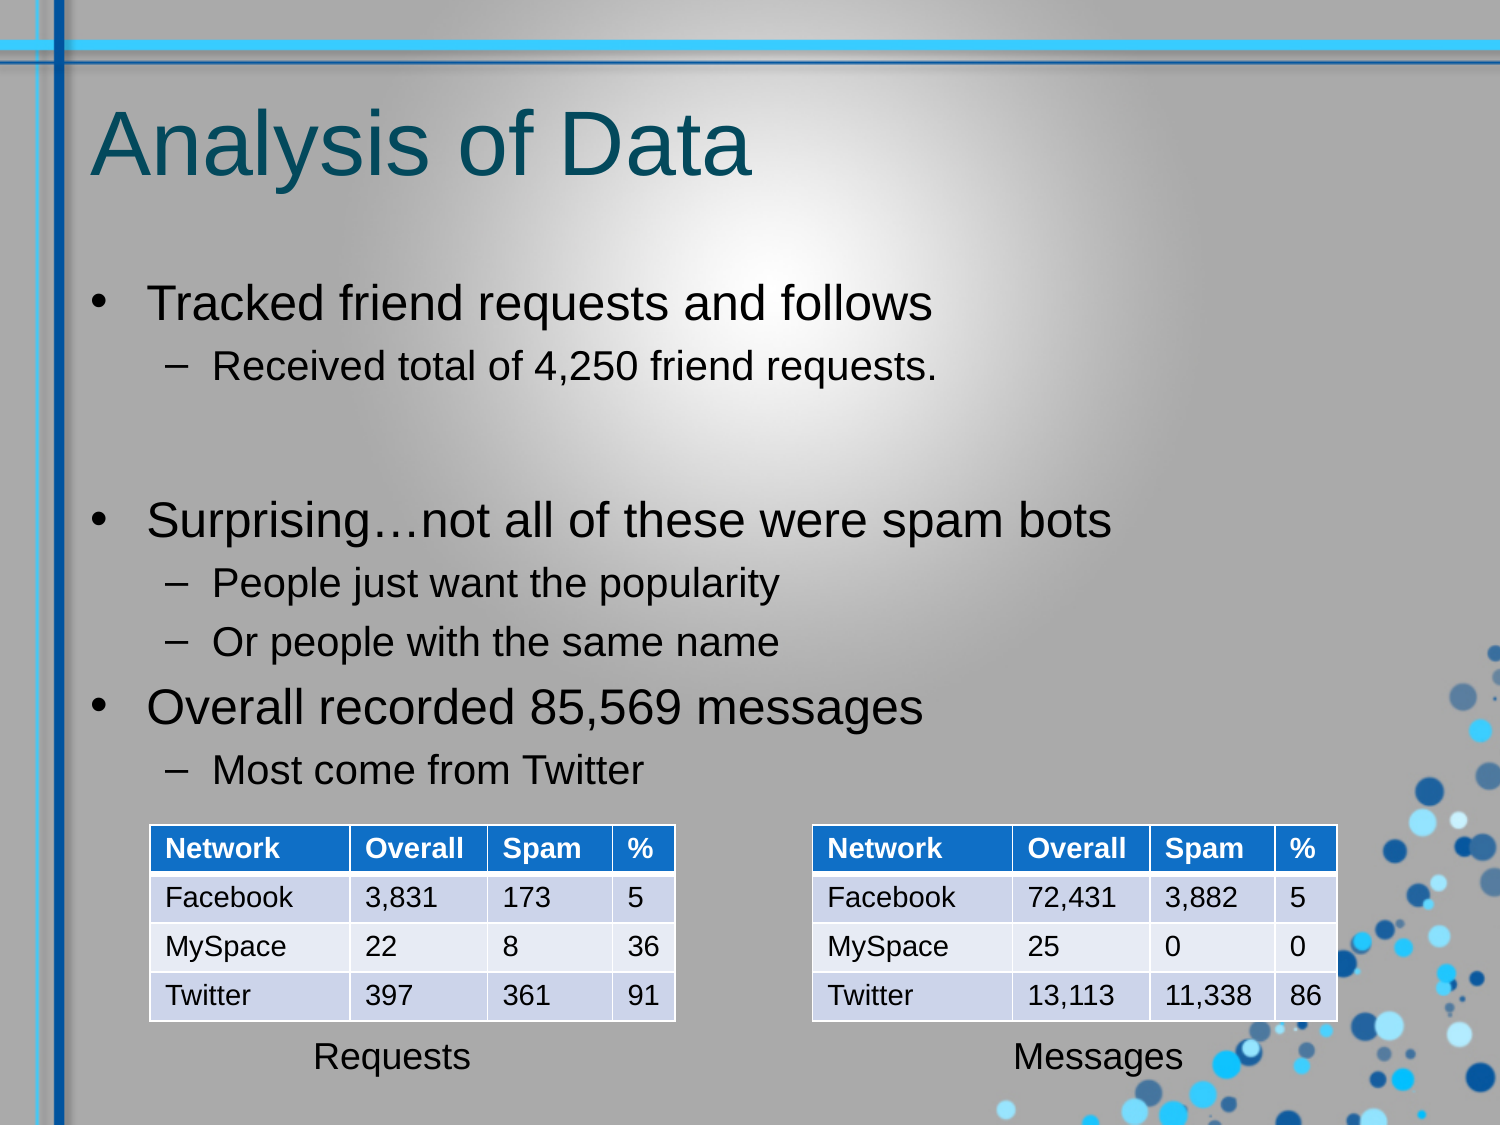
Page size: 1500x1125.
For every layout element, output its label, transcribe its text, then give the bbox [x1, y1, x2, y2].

table_cell MySpace [151, 924, 349, 971]
table_cell Twitter [151, 973, 349, 1020]
table_cell 11,338 [1151, 973, 1274, 1020]
table_header Network [813, 826, 1012, 871]
picture [0, 0, 1500, 1125]
table_cell 5 [1276, 877, 1336, 922]
text_box Requests [298, 1024, 487, 1085]
table_cell 173 [488, 877, 612, 922]
table_cell 5 [613, 877, 674, 922]
table_cell 0 [1276, 924, 1336, 971]
list Tracked friend requests and follows Received total of 4,250 friend requests. Surprising…not all of these were spam bots People just want the popularity Or people with the same name Overall recorded 85,569 messages Most come from Twitter [75, 262, 1363, 1063]
table_cell 3,882 [1151, 877, 1274, 922]
table_header Spam [488, 826, 612, 871]
table_cell MySpace [813, 924, 1012, 971]
table_header % [1276, 826, 1336, 871]
table_cell Facebook [151, 877, 349, 922]
table_header Overall [351, 826, 487, 871]
table_cell 91 [613, 973, 674, 1020]
table_cell 13,113 [1013, 973, 1149, 1020]
table_cell 397 [351, 973, 487, 1020]
table_cell Twitter [813, 973, 1012, 1020]
table_header Spam [1151, 826, 1274, 871]
table_cell 72,431 [1013, 877, 1149, 922]
table_cell 36 [613, 924, 674, 971]
table_cell Facebook [813, 877, 1012, 922]
table_cell 3,831 [351, 877, 487, 922]
table_cell 8 [488, 924, 612, 971]
table_header Network [151, 826, 349, 871]
table_header % [613, 826, 674, 871]
table_header Overall [1013, 826, 1149, 871]
table_cell 86 [1276, 973, 1336, 1020]
text_box Messages [998, 1024, 1199, 1085]
table_cell 0 [1151, 924, 1274, 971]
table_cell 22 [351, 924, 487, 971]
table_cell 25 [1013, 924, 1149, 971]
table_cell 361 [488, 973, 612, 1020]
title Analysis of Data [75, 45, 1425, 233]
